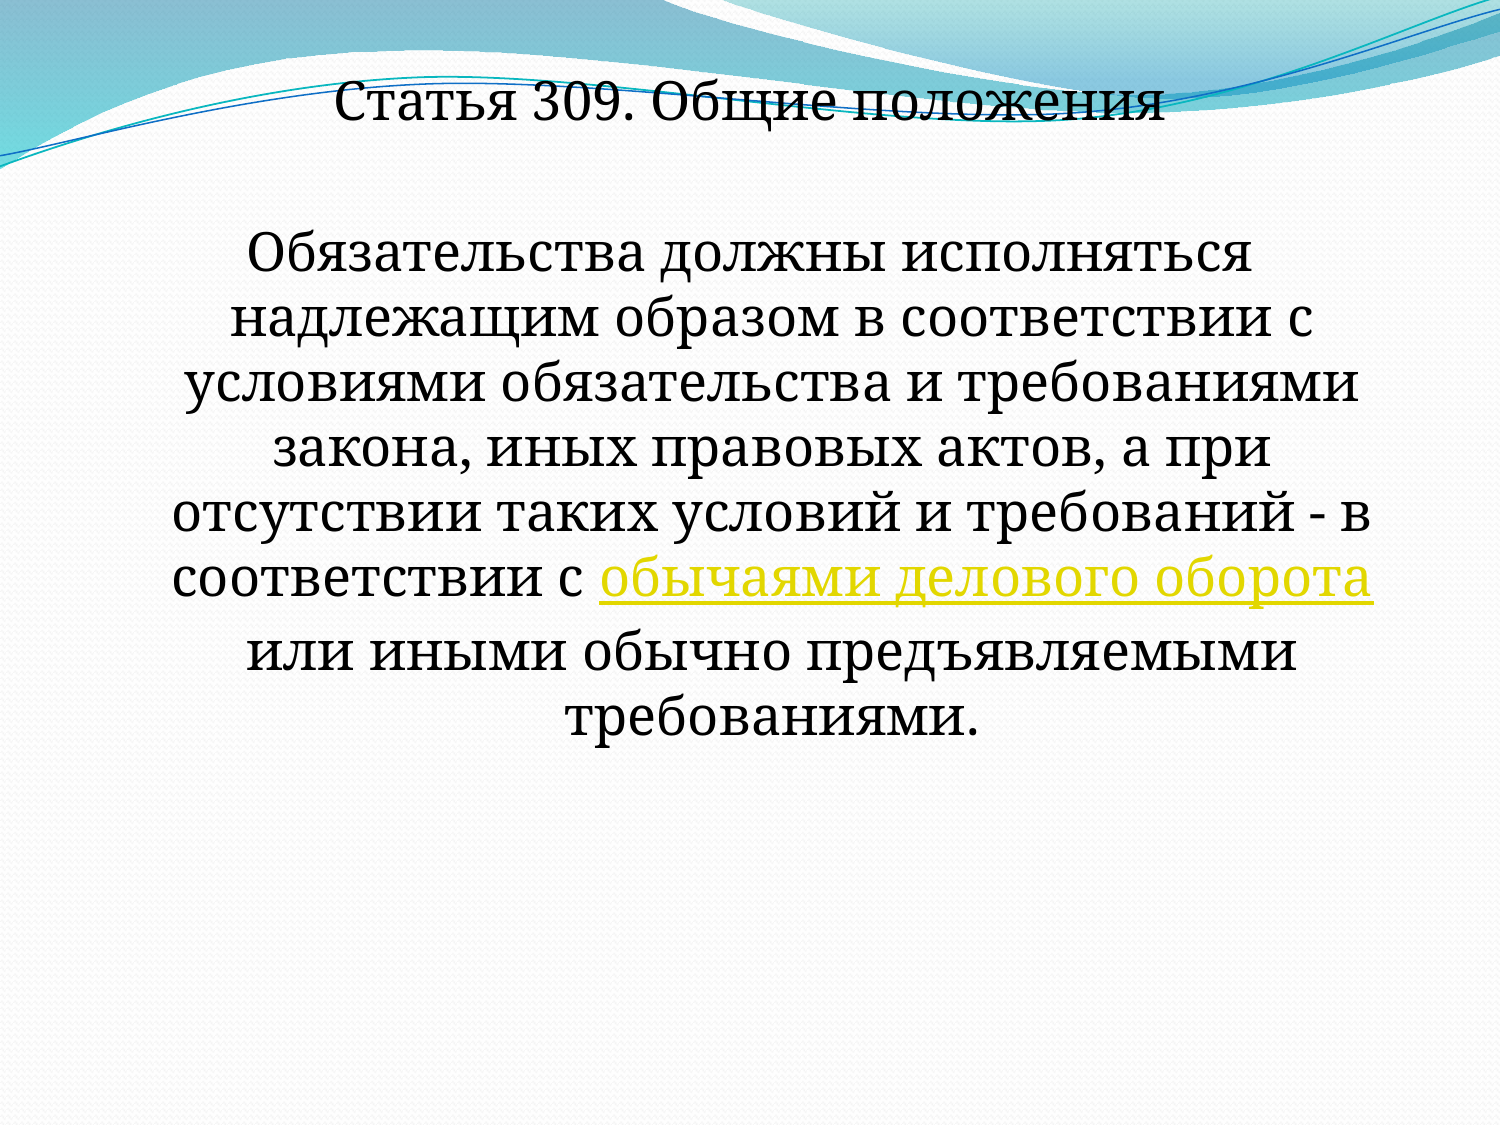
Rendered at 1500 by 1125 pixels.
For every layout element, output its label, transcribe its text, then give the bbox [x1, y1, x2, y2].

list Статья 309. Общие положения Обязательства должны исполняться надлежащим образом в соответствии с условиями обязательства и требованиями закона, иных правовых актов, а при отсутствии таких условий и требований - в соответствии с обычаями делового оборота или иными обычно предъявляемыми требованиями. [75, 58, 1425, 1005]
